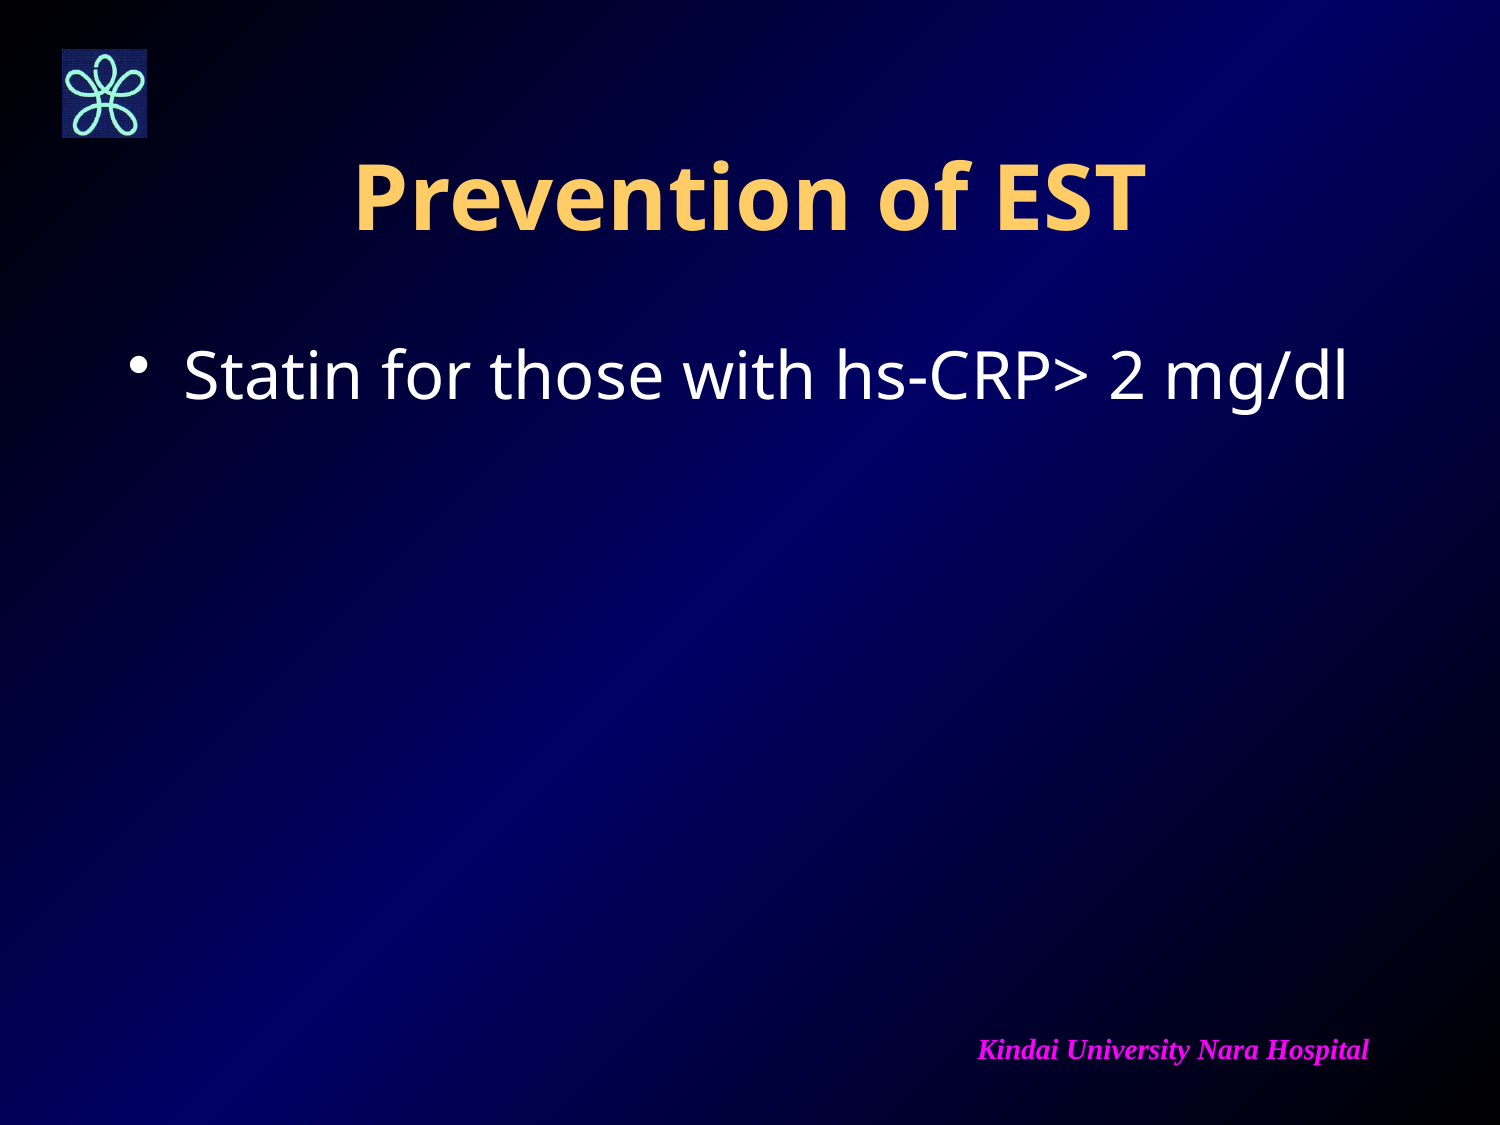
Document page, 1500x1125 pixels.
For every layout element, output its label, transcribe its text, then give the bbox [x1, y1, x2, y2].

footer Kindai University Nara Hospital [879, 1023, 1468, 1099]
title Prevention of EST [112, 99, 1388, 288]
list Statin for those with hs-CRP> 2 mg/dl [112, 324, 1388, 1000]
picture [62, 49, 147, 138]
